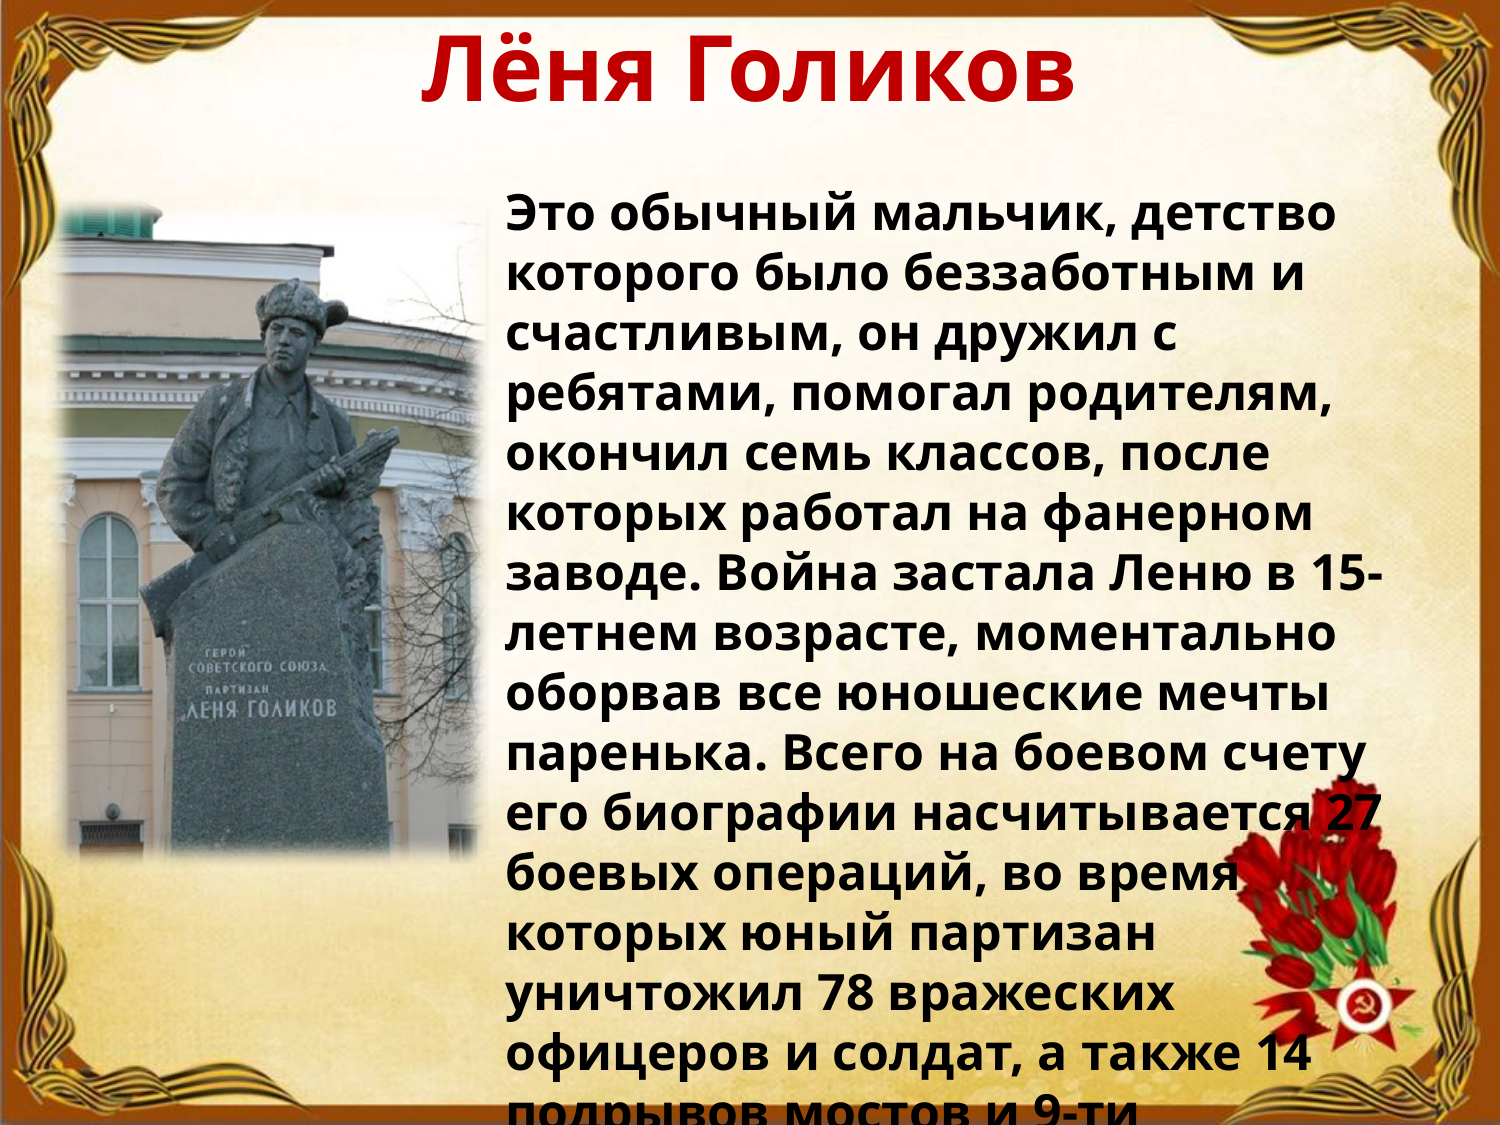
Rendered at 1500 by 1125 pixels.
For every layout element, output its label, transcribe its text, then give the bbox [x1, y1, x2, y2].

list Это обычный мальчик, детство которого было беззаботным и счастливым, он дружил с ребятами, помогал родителям, окончил семь классов, после которых работал на фанерном заводе. Война застала Леню в 15-летнем возрасте, моментально оборвав все юношеские мечты паренька. Всего на боевом счету его биографии насчитывается 27 боевых операций, во время которых юный партизан уничтожил 78 вражеских офицеров и солдат, а также 14 подрывов мостов и 9-ти автомобилей противника. [489, 172, 1454, 1038]
title Лёня Голиков [74, 30, 1426, 100]
picture [0, 0, 1500, 1125]
